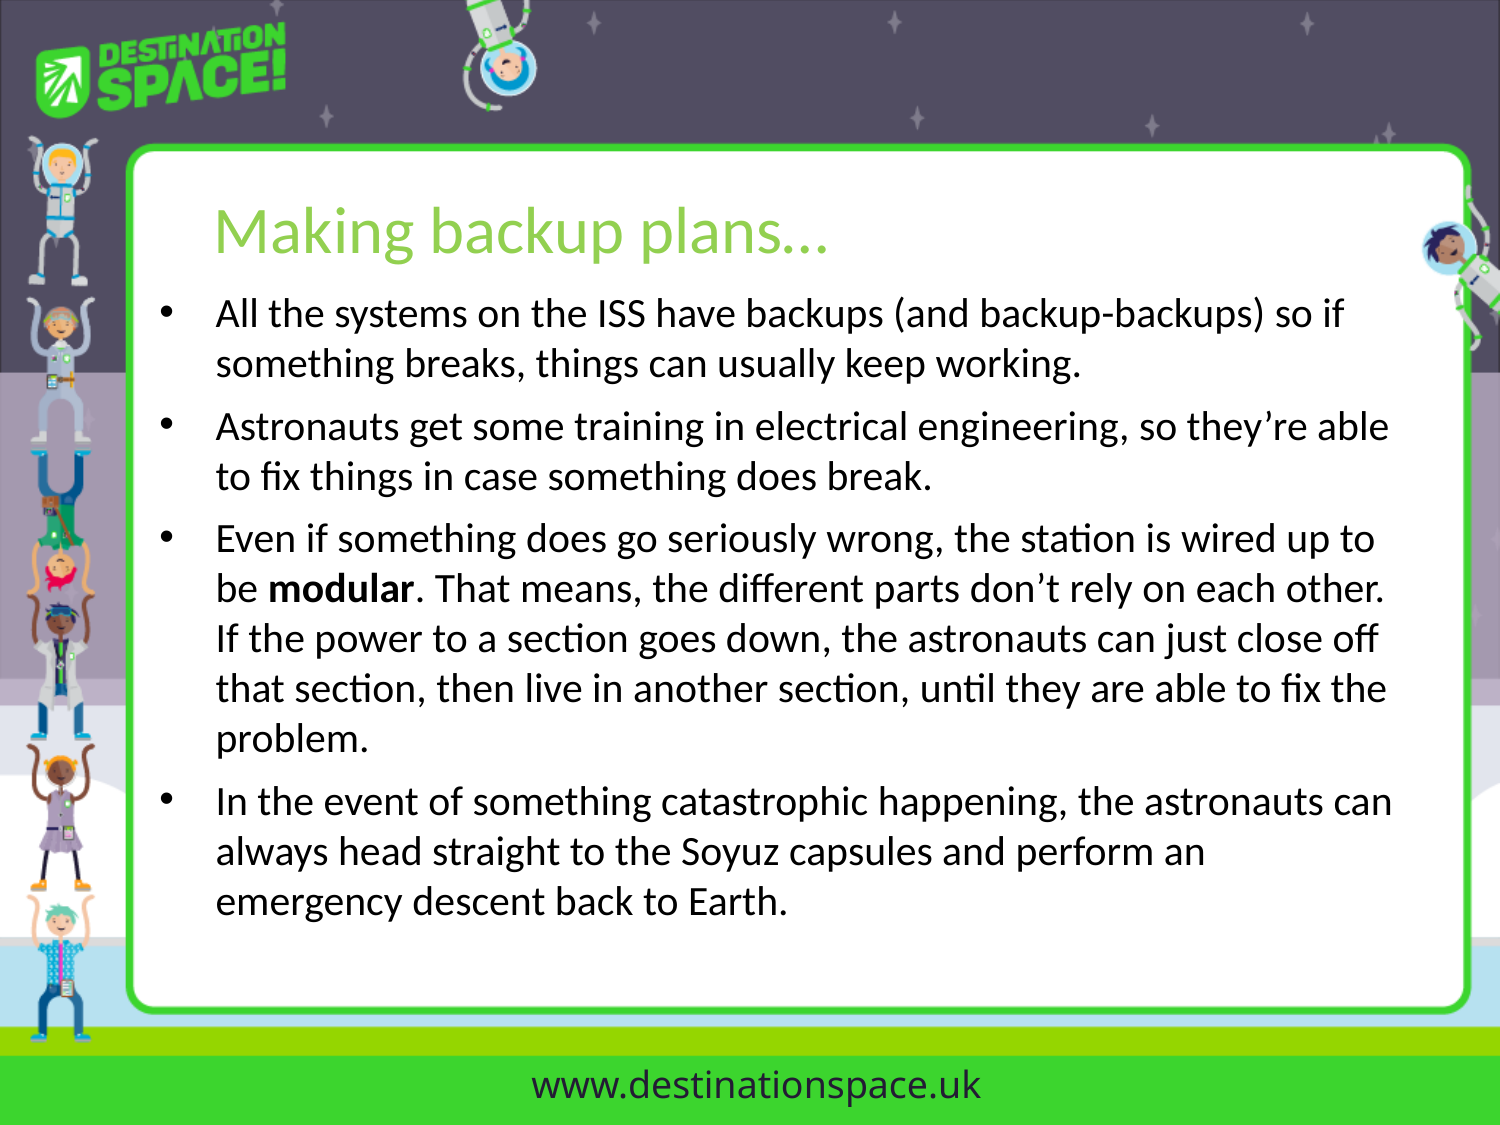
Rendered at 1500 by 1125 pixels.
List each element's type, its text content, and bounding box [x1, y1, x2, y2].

text_box Making backup plans… [199, 179, 844, 275]
text_box www.destinationspace.uk [343, 1053, 1170, 1114]
picture [0, 0, 1500, 1125]
text_box All the systems on the ISS have backups (and backup-backups) so if something breaks, things can usually keep working. Astronauts get some training in electrical engineering, so they’re able to fix things in case something does break. Even if something does go seriously wrong, the station is wired up to be modular. That means, the different parts don’t rely on each other. If the power to a section goes down, the astronauts can just close off that section, then live in another section, until they are able to fix the problem. In the event of something catastrophic happening, the astronauts can always head straight to the Soyuz capsules and perform an emergency descent back to Earth. [144, 278, 1411, 932]
